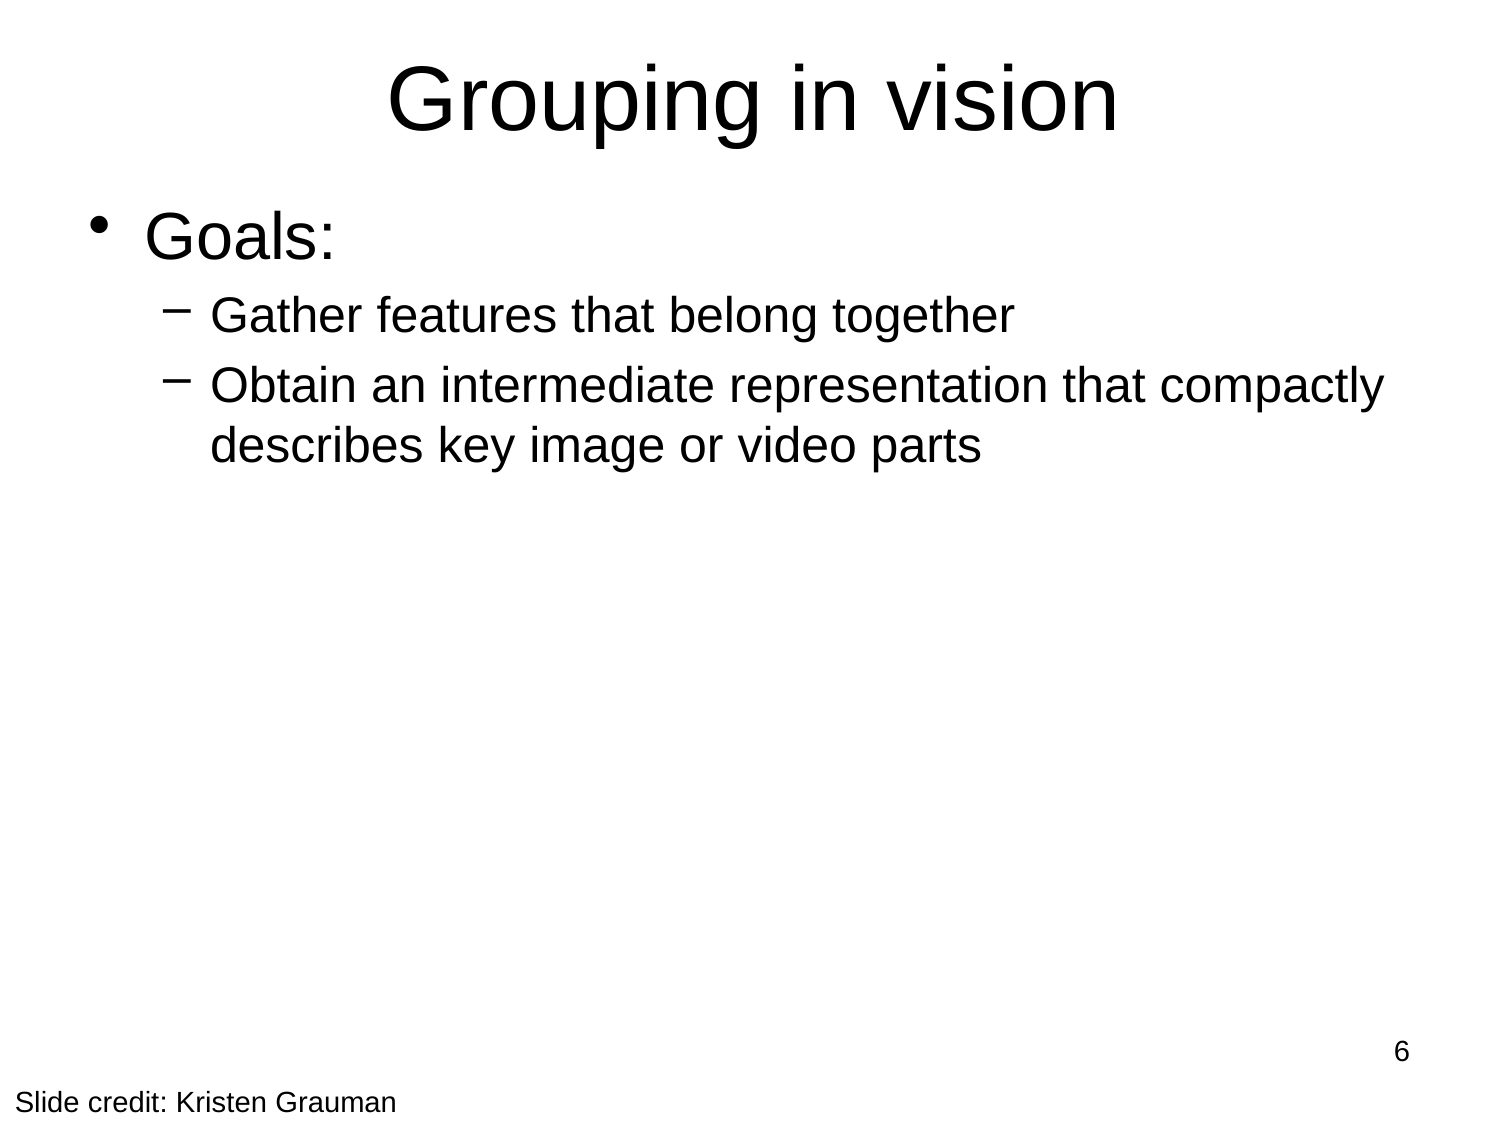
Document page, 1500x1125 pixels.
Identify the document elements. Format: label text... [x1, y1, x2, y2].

slide_number 6 [1074, 1024, 1426, 1103]
text_box Slide credit: Kristen Grauman [0, 1076, 975, 1125]
list Goals: Gather features that belong together Obtain an intermediate representation that compactly describes key image or video parts [72, 184, 1424, 928]
title Grouping in vision [78, 0, 1430, 188]
